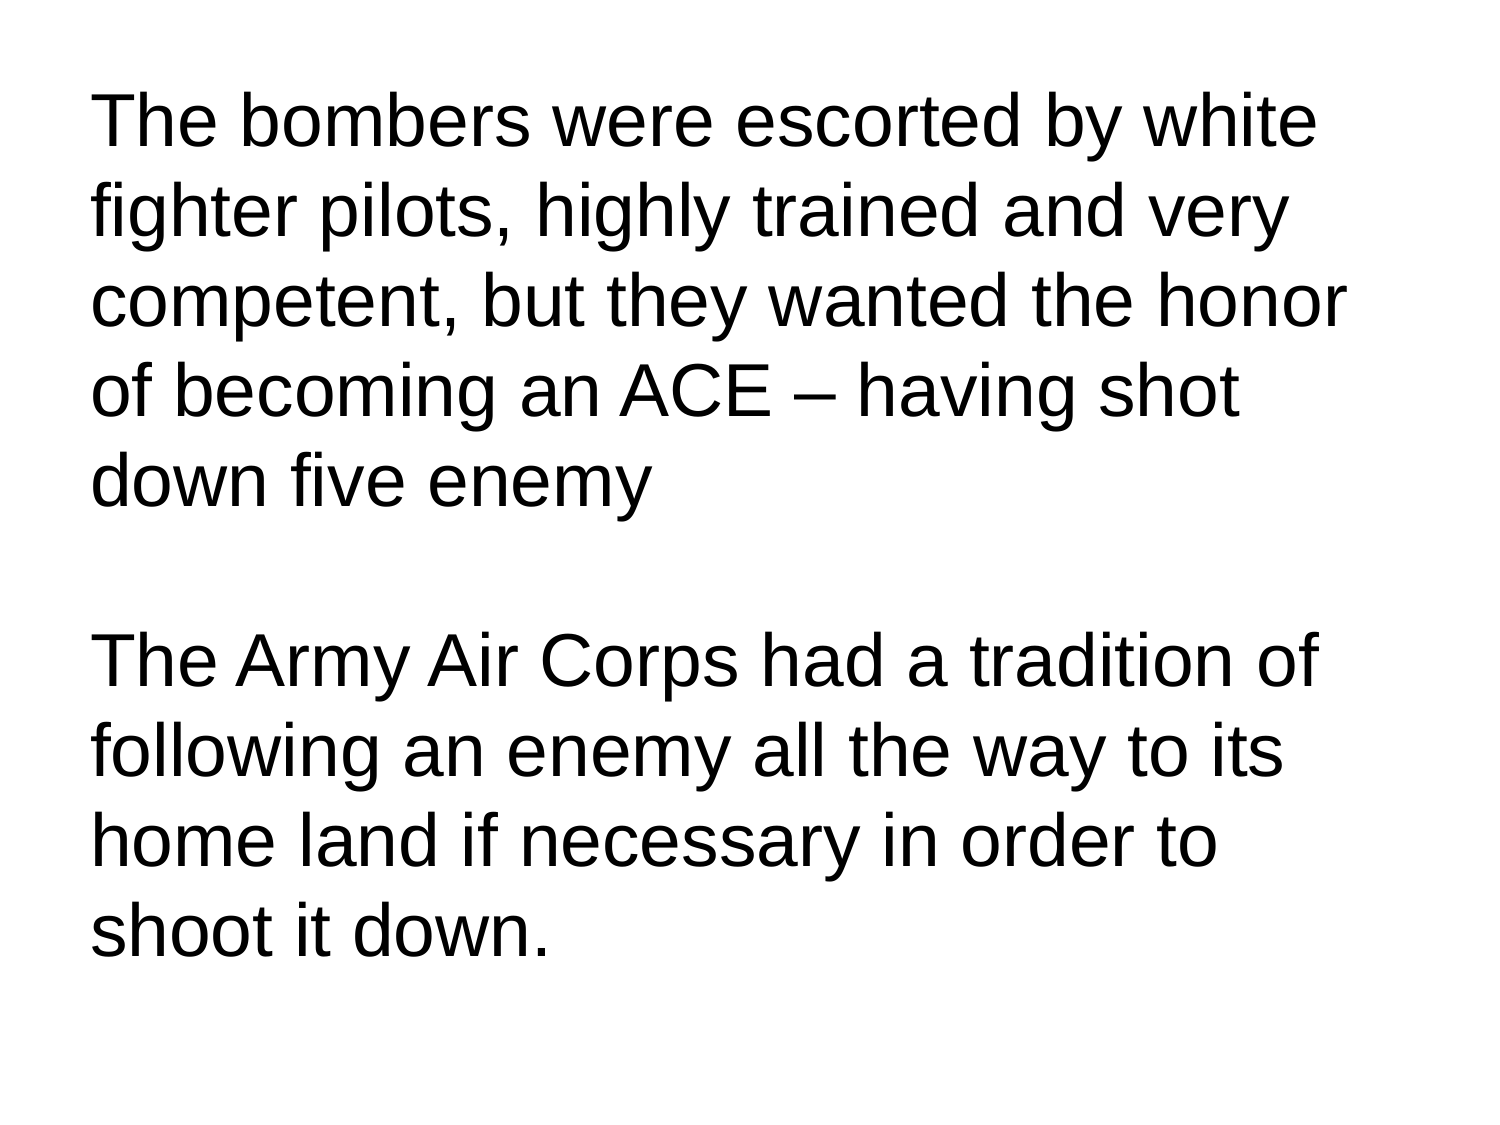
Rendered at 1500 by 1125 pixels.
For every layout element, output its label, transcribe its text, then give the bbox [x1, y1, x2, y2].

title The bombers were escorted by white fighter pilots, highly trained and very competent, but they wanted the honor of becoming an ACE – having shot down five enemy The Army Air Corps had a tradition of following an enemy all the way to its home land if necessary in order to shoot it down. [74, 44, 1426, 1038]
